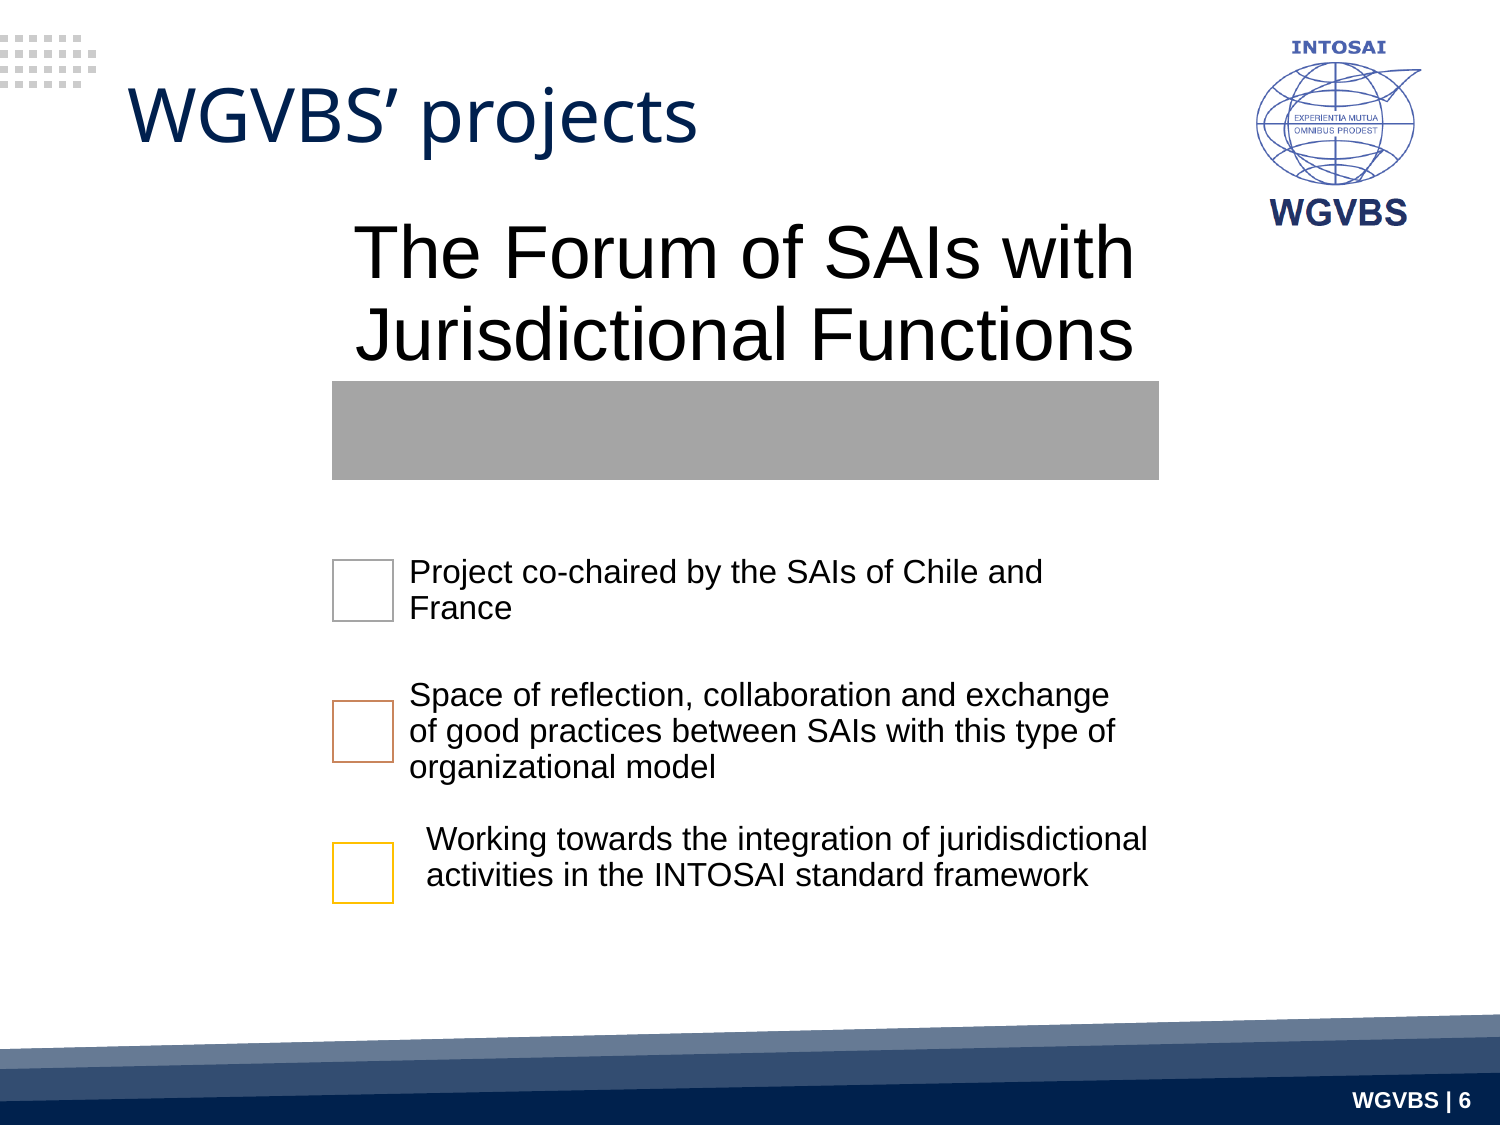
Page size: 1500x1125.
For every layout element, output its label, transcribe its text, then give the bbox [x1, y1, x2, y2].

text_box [135, 207, 1355, 945]
slide_number WGVBS | 6 [1337, 1078, 1489, 1125]
picture [1282, 35, 1425, 233]
title WGVBS’ projects [111, 18, 1282, 207]
